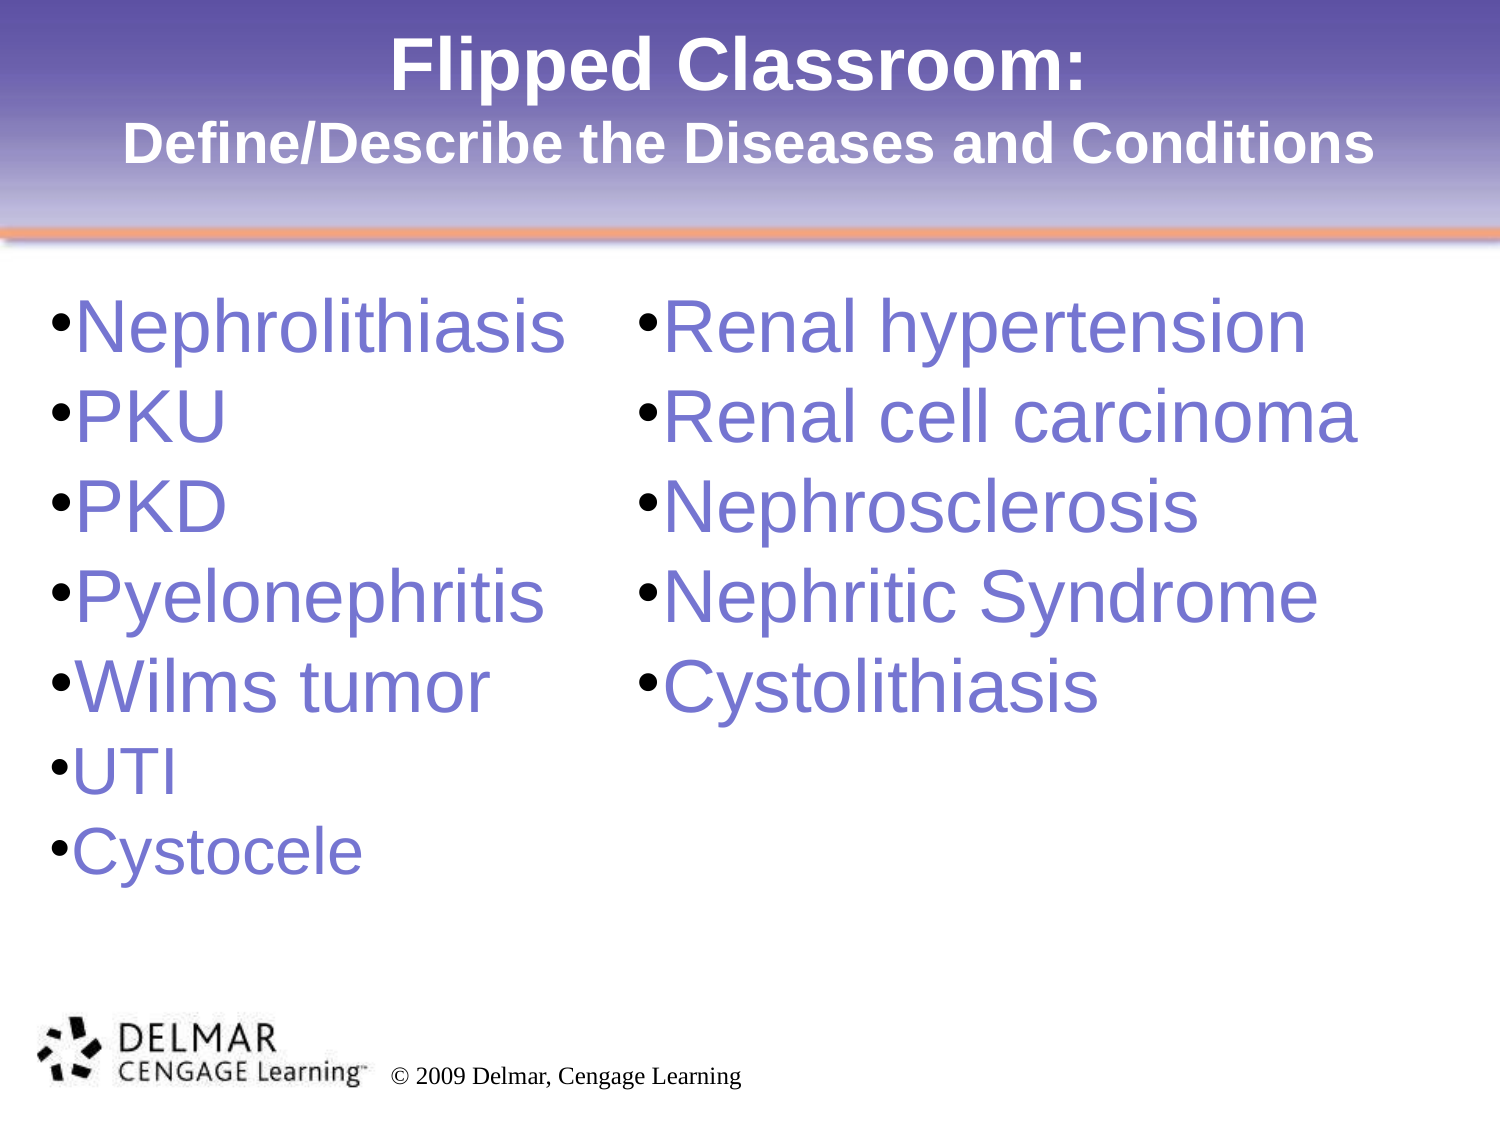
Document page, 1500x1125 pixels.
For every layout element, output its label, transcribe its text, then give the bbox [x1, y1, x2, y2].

list Nephrolithiasis PKU PKD Pyelonephritis Wilms tumor UTI Cystocele [0, 262, 587, 988]
list Renal hypertension Renal cell carcinoma Nephrosclerosis Nephritic Syndrome Cystolithiasis [587, 262, 1475, 1050]
title Flipped Classroom: Define/Describe the Diseases and Conditions [12, 0, 1488, 213]
picture [0, 0, 1500, 1125]
